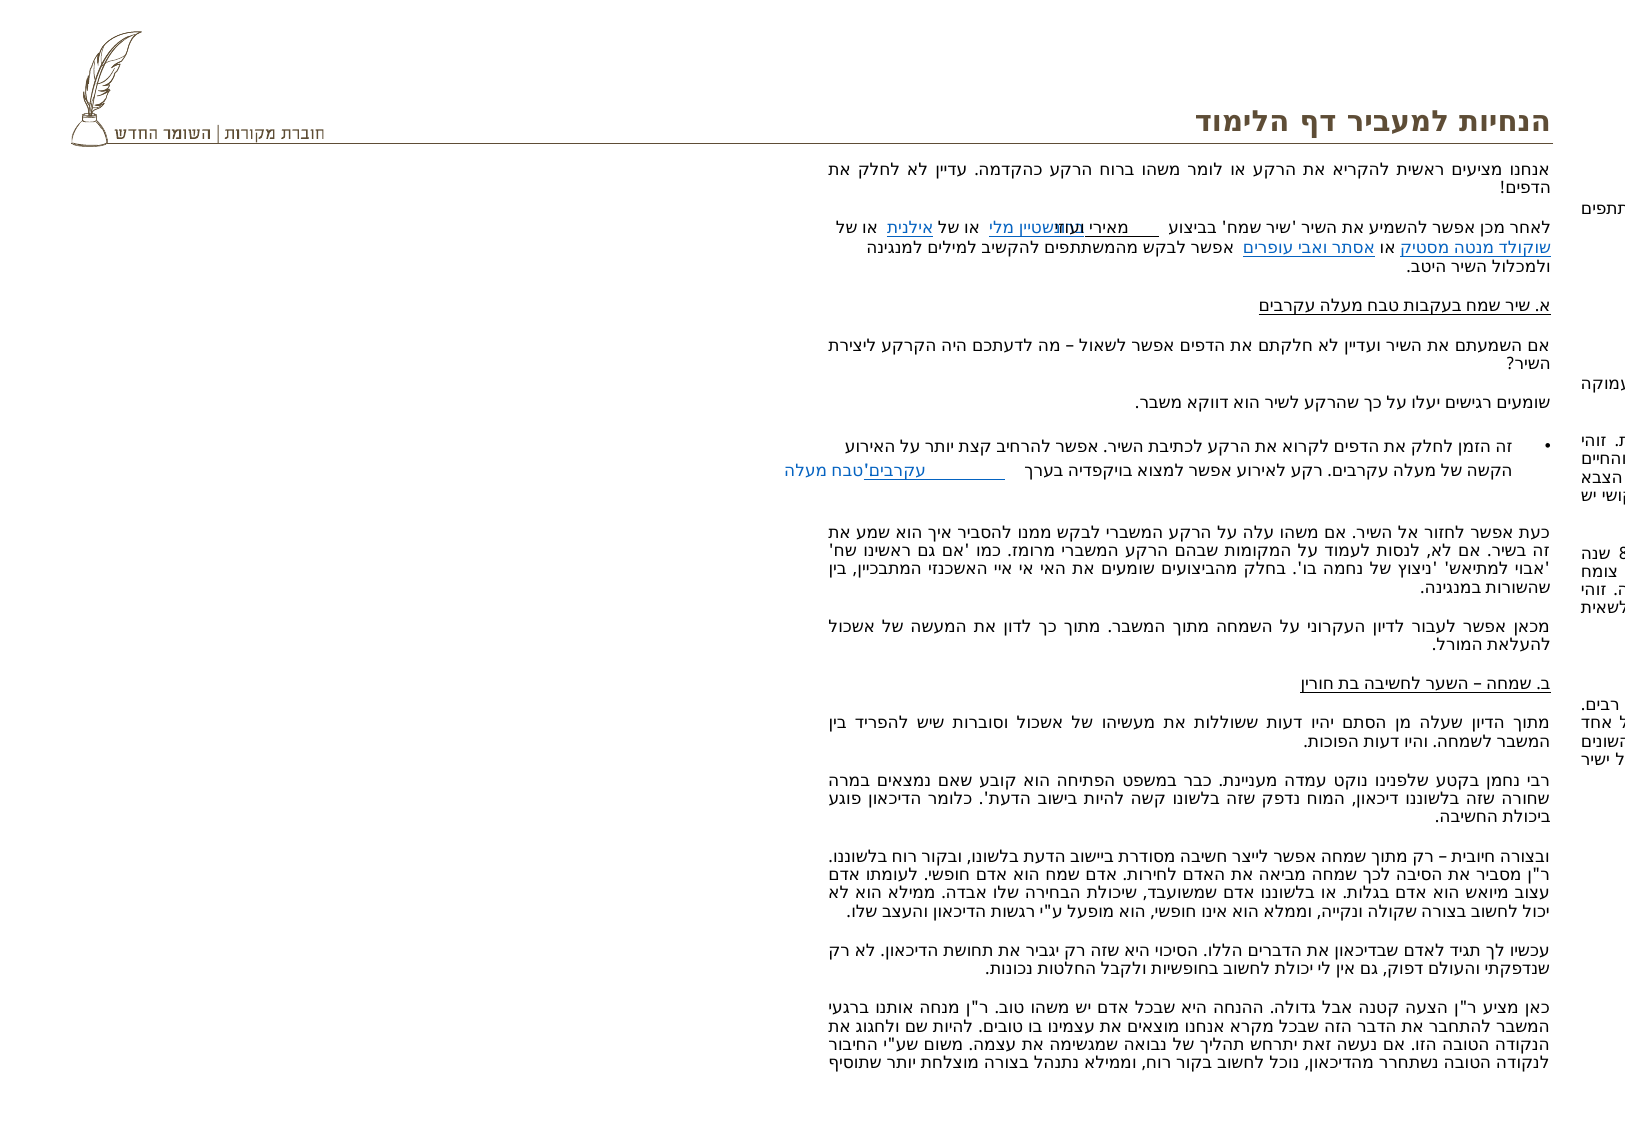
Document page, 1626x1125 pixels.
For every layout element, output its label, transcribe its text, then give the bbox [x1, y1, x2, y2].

title הנחיות למעביר דף הלימוד [354, 99, 1566, 142]
text_box אנחנו מציעים ראשית להקריא את הרקע או לומר משהו ברוח הרקע כהקדמה. עדיין לא לחלק את הדפים! לאחר מכן אפשר להשמיע את השיר 'שיר שמח' בביצוע מלי ברונשטיין ועוזי מאירי או של אילנית או של שוקולד מנטה מסטיק או אסתר ואבי עופרים אפשר לבקש מהמשתתפים להקשיב למילים למנגינה ולמכלול השיר היטב. א. שיר שמח בעקבות טבח מעלה עקרבים אם השמעתם את השיר ועדיין לא חלקתם את הדפים אפשר לשאול – מה לדעתכם היה הקרקע ליצירת השיר? שומעים רגישים יעלו על כך שהרקע לשיר הוא דווקא משבר. זה הזמן לחלק את הדפים לקרוא את הרקע לכתיבת השיר. אפשר להרחיב קצת יותר על האירוע הקשה של מעלה עקרבים. רקע לאירוע אפשר למצוא בויקפדיה בערך 'טבח מעלה עקרבים'. כעת אפשר לחזור אל השיר. אם משהו עלה על הרקע המשברי לבקש ממנו להסביר איך הוא שמע את זה בשיר. אם לא, לנסות לעמוד על המקומות שבהם הרקע המשברי מרומז. כמו 'אם גם ראשינו שח' 'אבוי למתיאש' 'ניצוץ של נחמה בו'. בחלק מהביצועים שומעים את האי אי איי האשכנזי המתבכיין, בין שהשורות במנגינה. מכאן אפשר לעבור לדיון העקרוני על השמחה מתוך המשבר. מתוך כך לדון את המעשה של אשכול להעלאת המורל. ב. שמחה – השער לחשיבה בת חורין מתוך הדיון שעלה מן הסתם יהיו דעות ששוללות את מעשיהו של אשכול וסוברות שיש להפריד בין המשבר לשמחה. והיו דעות הפוכות. רבי נחמן בקטע שלפנינו נוקט עמדה מעניינת. כבר במשפט הפתיחה הוא קובע שאם נמצאים במרה שחורה שזה בלשוננו דיכאון, המוח נדפק שזה בלשונו קשה להיות בישוב הדעת'. כלומר הדיכאון פוגע ביכולת החשיבה. ובצורה חיובית – רק מתוך שמחה אפשר לייצר חשיבה מסודרת ביישוב הדעת בלשונו, ובקור רוח בלשוננו. ר"ן מסביר את הסיבה לכך שמחה מביאה את האדם לחירות. אדם שמח הוא אדם חופשי. לעומתו אדם עצוב מיואש הוא אדם בגלות. או בלשוננו אדם שמשועבד, שיכולת הבחירה שלו אבדה. ממילא הוא לא יכול לחשוב בצורה שקולה ונקייה, וממלא הוא אינו חופשי, הוא מופעל ע"י רגשות הדיכאון והעצב שלו. עכשיו לך תגיד לאדם שבדיכאון את הדברים הללו. הסיכוי היא שזה רק יגביר את תחושת הדיכאון. לא רק שנדפקתי והעולם דפוק, גם אין לי יכולת לחשוב בחופשיות ולקבל החלטות נכונות. כאן מציע ר"ן הצעה קטנה אבל גדולה. ההנחה היא שבכל אדם יש משהו טוב. ר"ן מנחה אותנו ברגעי המשבר להתחבר את הדבר הזה שבכל מקרא אנחנו מוצאים את עצמינו בו טובים. להיות שם ולחגוג את הנקודה הטובה הזו. אם נעשה זאת יתרחש תהליך של נבואה שמגשימה את עצמה. משום שע"י החיבור לנקודה הטובה נשתחרר מהדיכאון, נוכל לחשוב בקור רוח, וממילא נתנהל בצורה מוצלחת יותר שתוסיף לנו שמחה. וחוזר חלילה. מומלץ לאחר קריאת הקטע והסברו לברר לעומק את הקשר ין השמחה לחירות ולהזמין את המשתתפים להמחיש את העניין בדוגמאות מהחיים. ב. שמחה – השער לחשיבה בת חורין בקטע של חבורת הכותבים אנחנו מבקשים לחדד את הרעיון של הבחירה בשמחה והמשמעות העמוקה של זה על חיינו. הרעיון הוא שרובינו מתפקדים באחד משתי זרמי המודעות. חלקינו נמצאים במודעות קורבנית. זוהי מודעות שמחפשת כל השמן מה התקלקל? מה נדפק? מי דפק אותי? בקיצור העולם דפוק, והחיים דפוקים עוד יותר. ההורים שלא גידלו אותי נכון, הגננת והמורה בכיתה ג' שדפקו לי את החיים, הצבא והסמל שהתעלל בי, הממשלה והמיסים וכו' וכו'. האמת שהחיים באמת דפוקים. כמה רוע, כמה קושי יש בהם. אבל ישנה נקודת מבט אחרת, הפוכה. נכון החיים קשים לפעמים אפילו אכזריים. יש לי 80-90 שנה במקרים הטובים. מה אני עושה בשביל לעשות את החיים הכי טוב שאפשר? יש קושי? איך אני צומח ממנו? איך אני מתפתח והופך אותו למנוף? יש כאב? איך אני הופך את הכאב לקרקע לצמיחה. זוהי תודעה ששואלת תמיד לא למה, אלא מה – מה אני יכול לעשות עכשיו מהמשבר הזה? בלשון הקילשאית המצויה – איך הופכים לימון ללימונדה. הבחירה בין סוגי התודעות הללו היא מפתח, היא צומת, היא נקודה קטנה שעושה את כל ההבדל. אבל בל נשלה את עצמינו. הבחירה הזו לא הולכת לעשות את החיים קלים. ויש עוד שלבי עבודה רבים. ראשית ההבנה שכדי להיות שמח אי אפשר להתחמק מהכאב בחיים. ויש כאב רב בחיים של כל אחד מאתנו. השאלה מה עושים אתו? הרעיון הוא להיות שם בכאב, לתת לו מקום, לעבור את השלבים השונים שצריך לעבור מול הכאב – הכחשה, כעס, מיקוח, חוסר טעם והשלמה. בריחה מהכאב היא מסלול ישיר אל העצב ותודעת הקורבנות. יוצא אם כן שהדרך לשמחה היא לא פשוטה. אך היא מפתח הכרחי לניהול חיים של בחירה. [60, 153, 1566, 1091]
